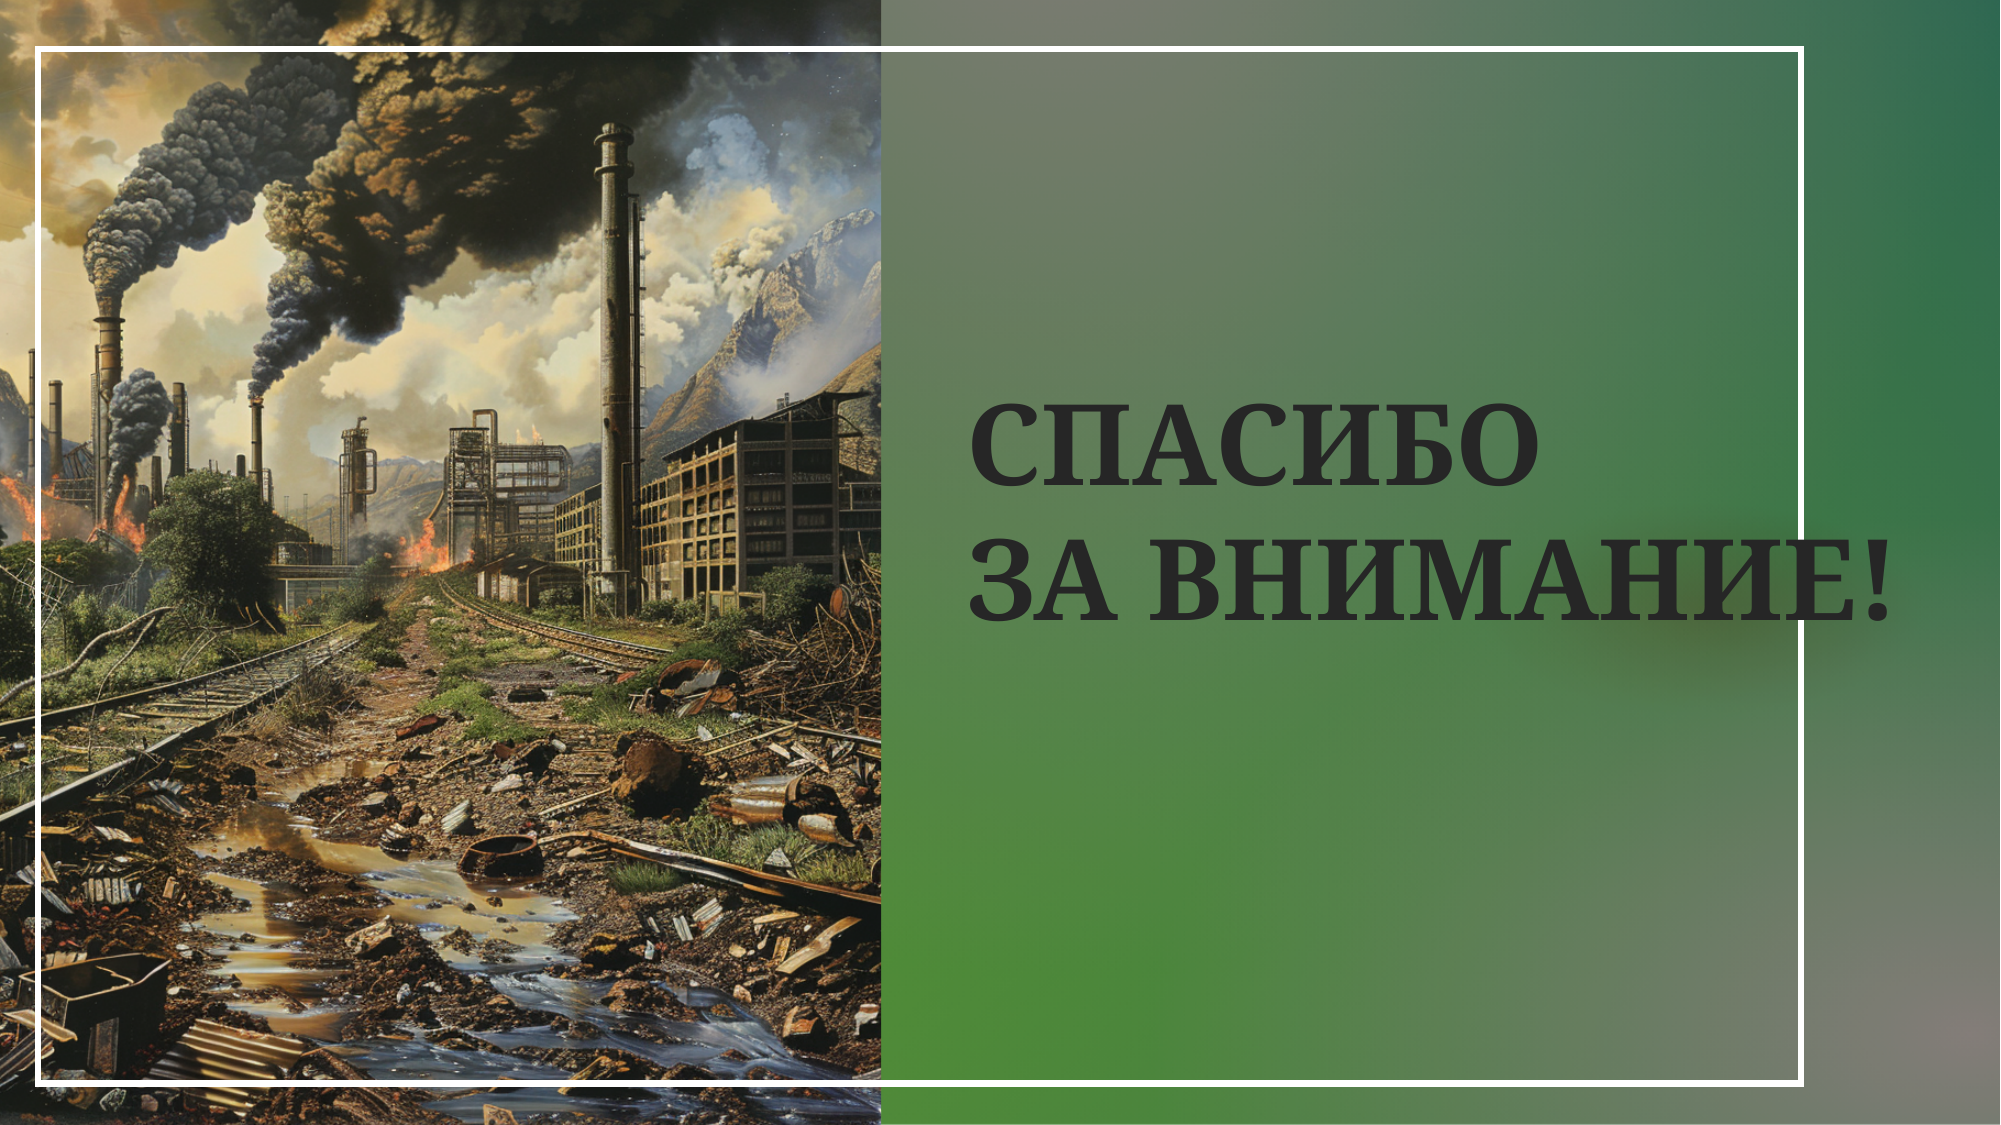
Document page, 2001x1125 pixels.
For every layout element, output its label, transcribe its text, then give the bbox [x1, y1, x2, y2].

text_box СПАСИБО ЗА ВНИМАНИЕ! [951, 365, 1916, 651]
picture [0, 0, 882, 1125]
text_box [882, 48, 1802, 1084]
